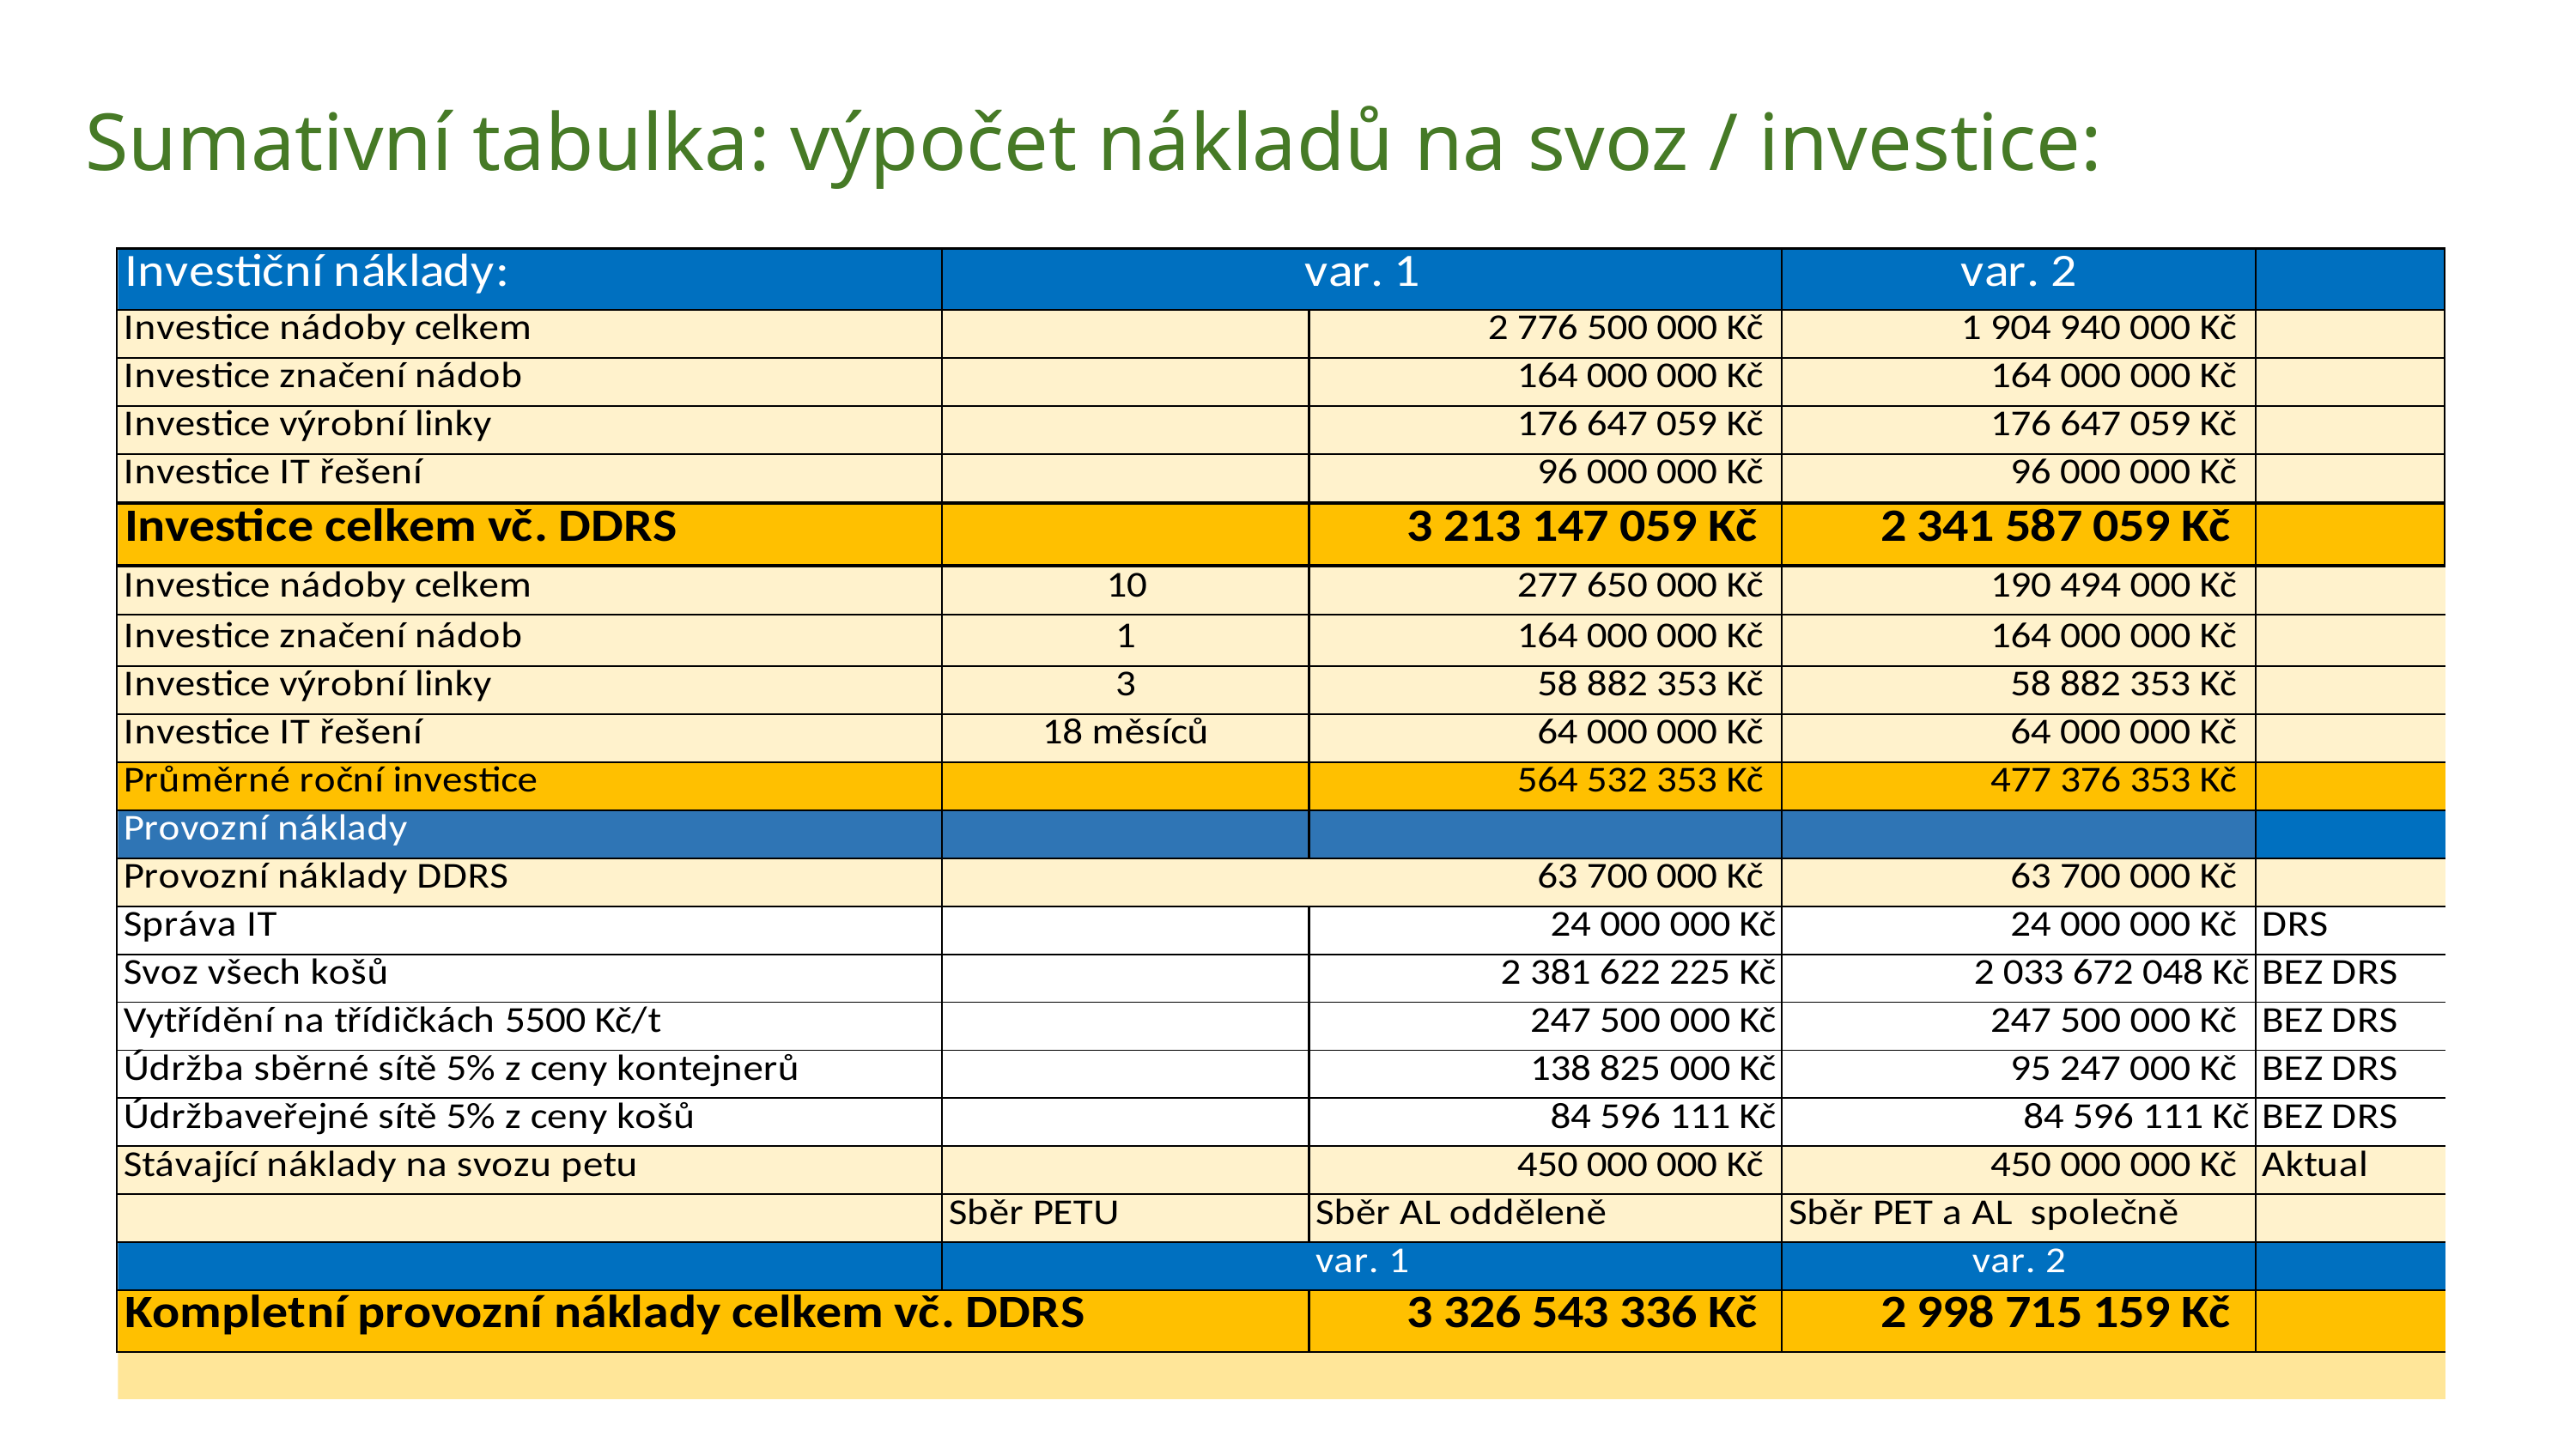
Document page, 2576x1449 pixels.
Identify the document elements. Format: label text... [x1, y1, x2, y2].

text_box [115, 247, 2448, 1401]
text_box Sumativní tabulka: výpočet nákladů na svoz / investice: [72, 85, 2117, 193]
